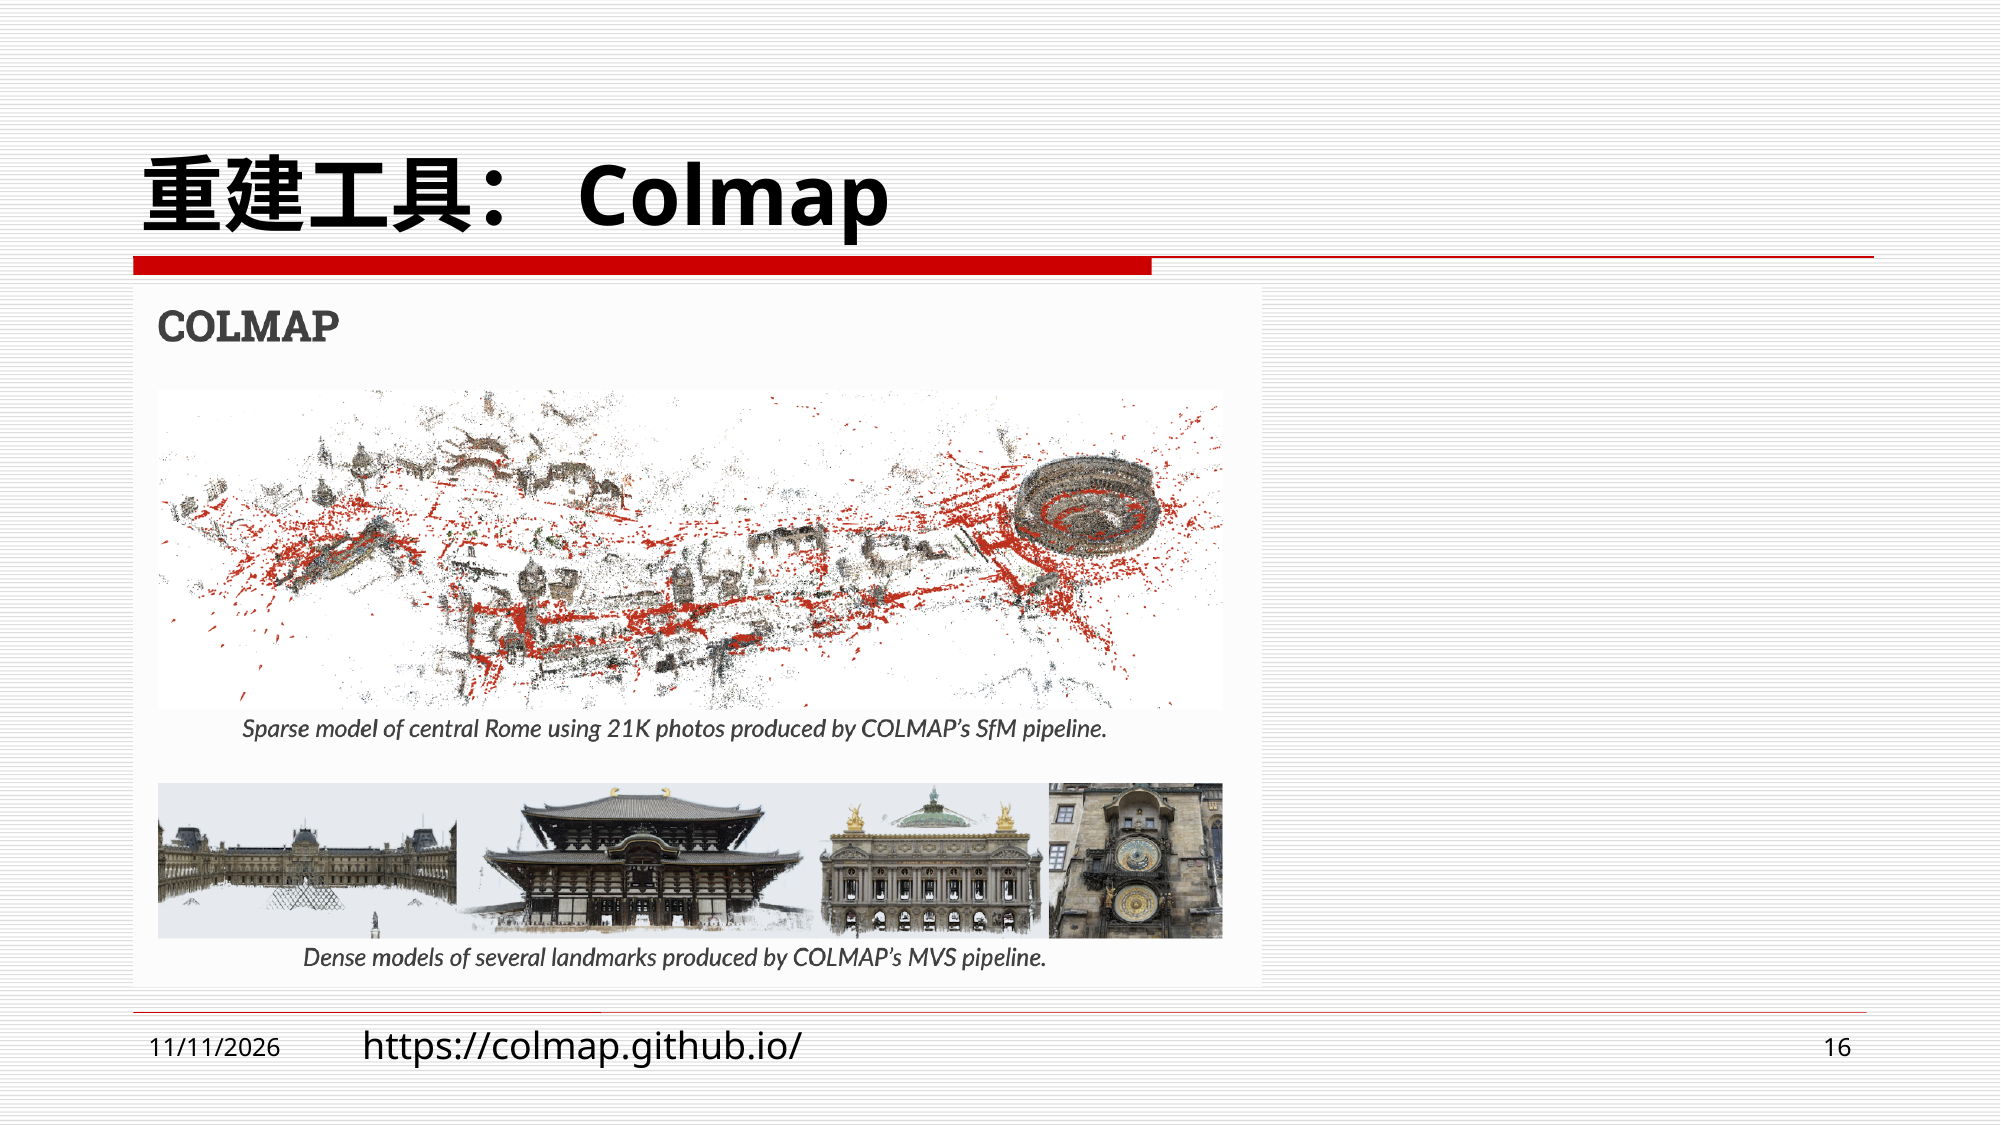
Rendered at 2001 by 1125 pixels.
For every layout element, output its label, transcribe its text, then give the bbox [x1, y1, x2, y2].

picture [0, 0, 2001, 1125]
text_box https://colmap.github.io/ [347, 1014, 818, 1075]
title 重建工具：Colmap [125, 50, 1876, 250]
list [133, 286, 1262, 988]
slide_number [133, 1024, 567, 1103]
slide_number 16 [1433, 1024, 1867, 1103]
